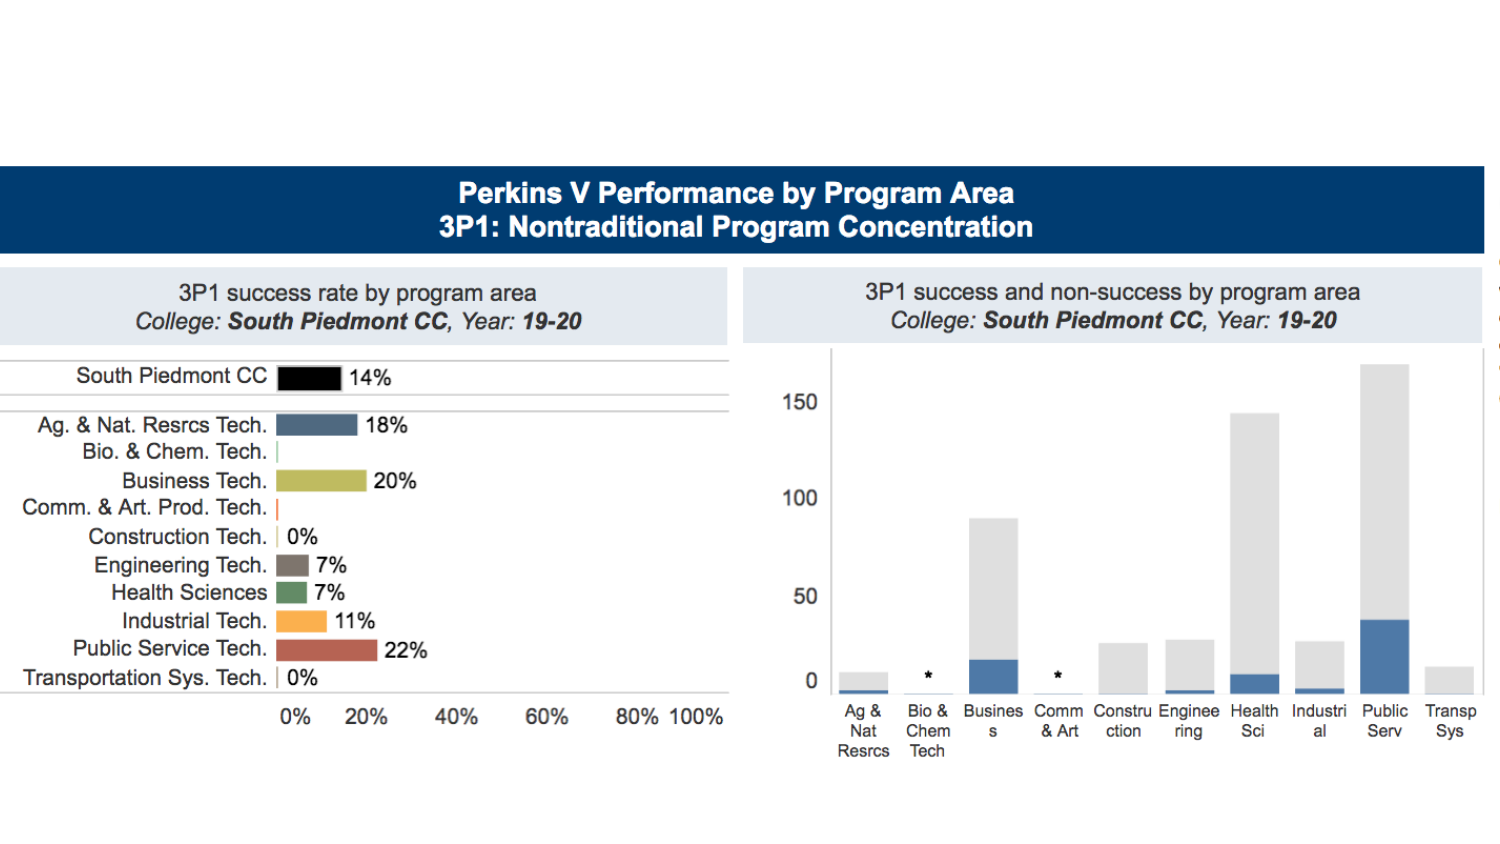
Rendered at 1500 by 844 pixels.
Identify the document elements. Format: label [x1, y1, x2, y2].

picture [0, 162, 1500, 763]
